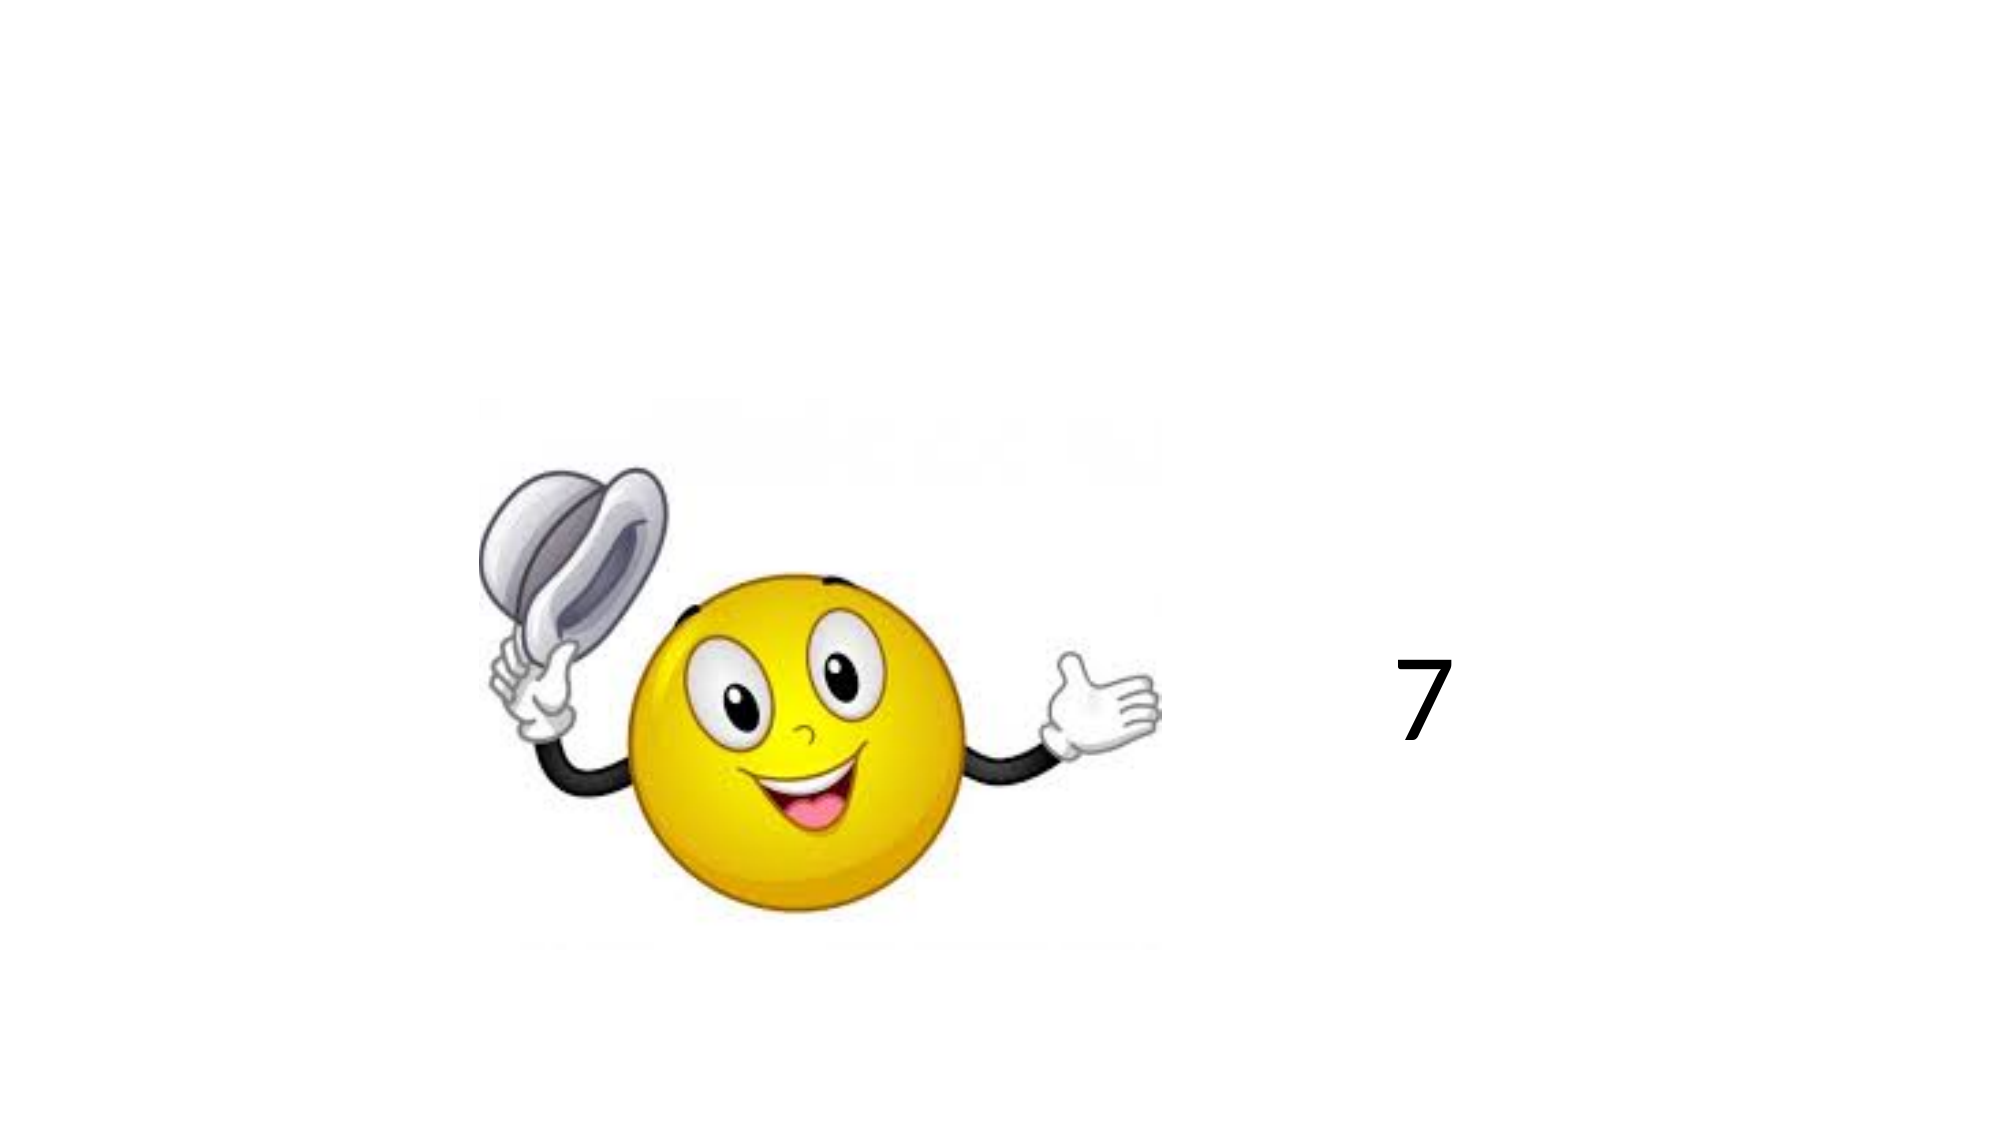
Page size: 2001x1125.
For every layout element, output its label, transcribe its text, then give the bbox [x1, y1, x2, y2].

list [479, 398, 1162, 950]
text_box 7 [1378, 607, 1521, 773]
